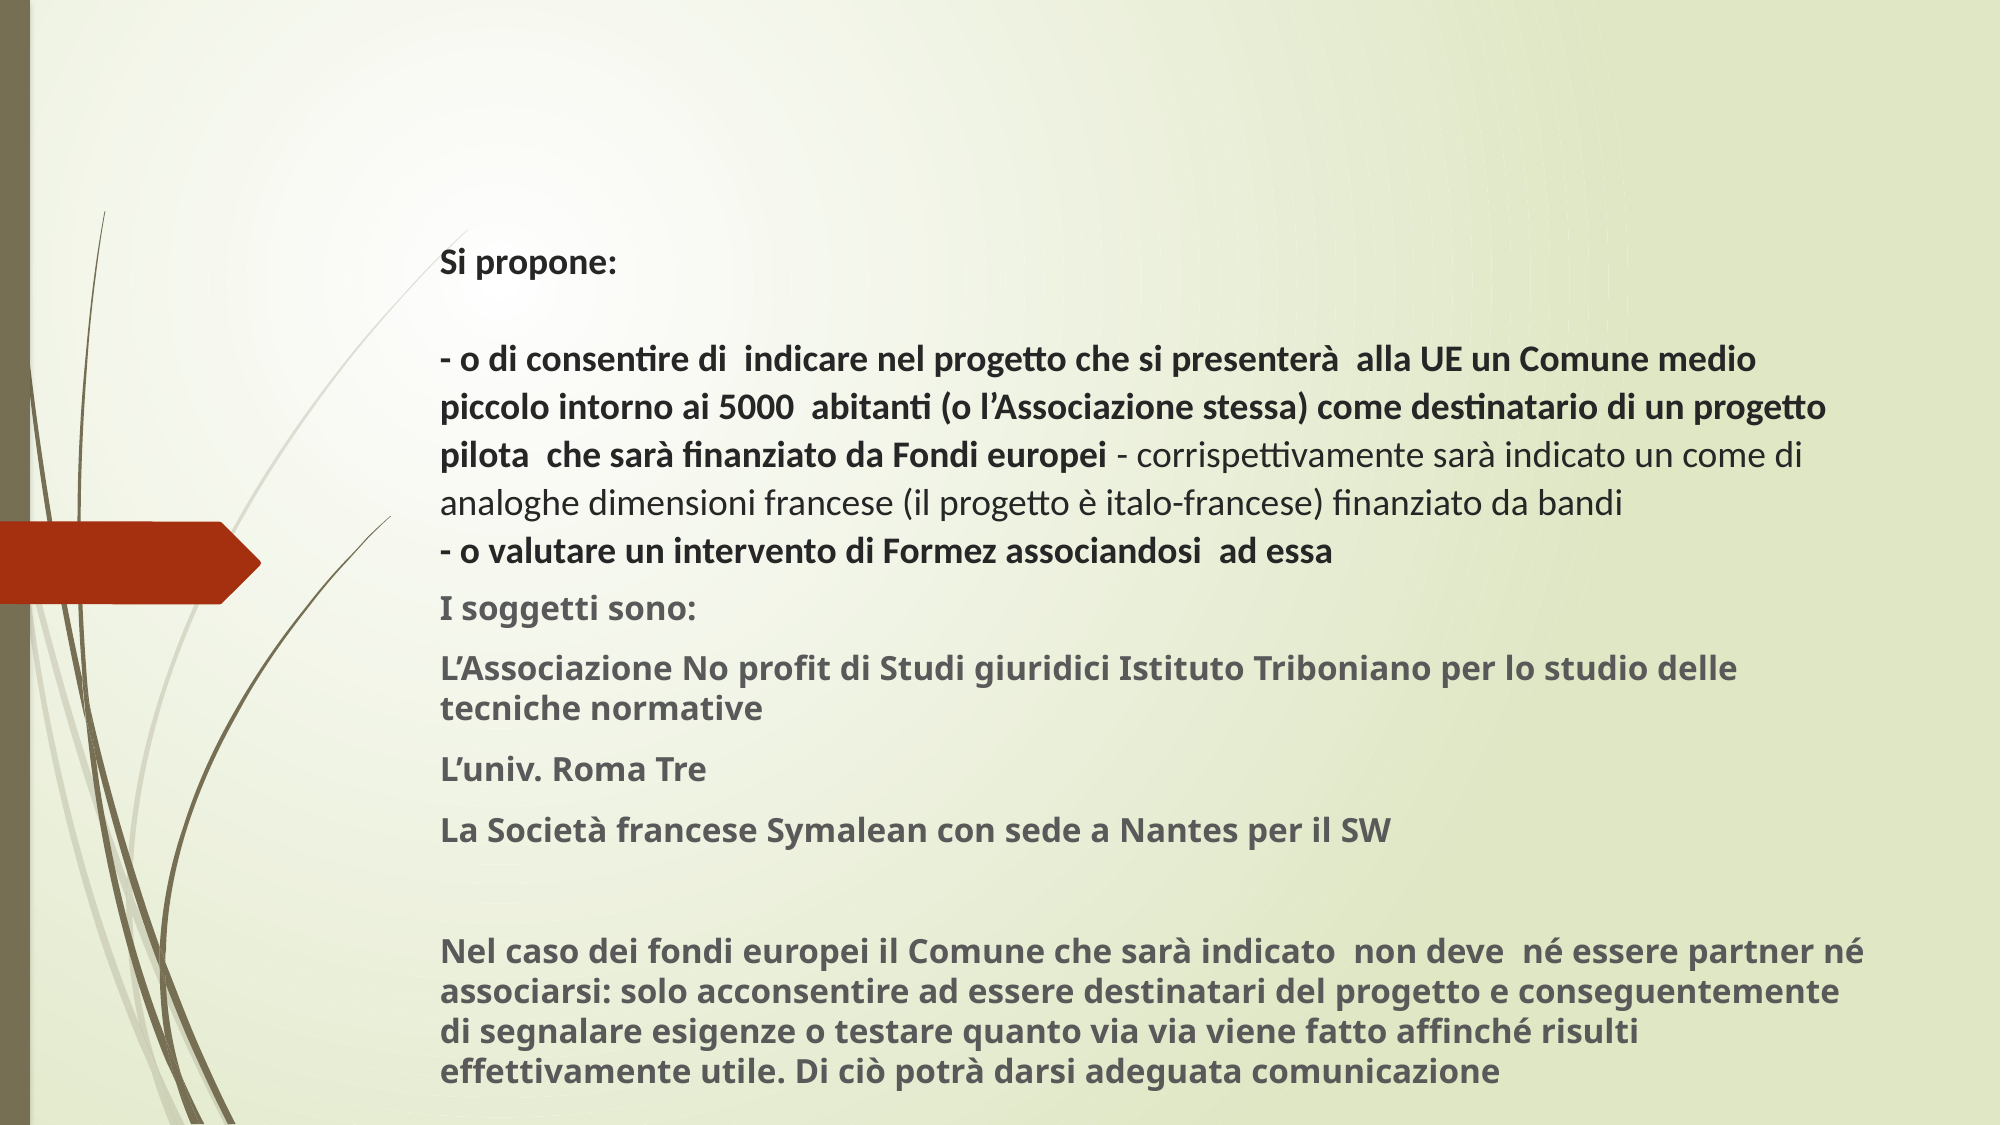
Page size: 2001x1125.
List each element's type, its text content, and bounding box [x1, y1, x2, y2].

list I soggetti sono: L’Associazione No profit di Studi giuridici Istituto Triboniano per lo studio delle tecniche normative L’univ. Roma Tre La Società francese Symalean con sede a Nantes per il SW Nel caso dei fondi europei il Comune che sarà indicato non deve né essere partner né associarsi: solo acconsentire ad essere destinatari del progetto e conseguentemente di segnalare esigenze o testare quanto via via viene fatto affinché risulti effettivamente utile. Di ciò potrà darsi adeguata comunicazione [424, 579, 1888, 900]
title Si propone: - o di consentire di indicare nel progetto che si presenterà alla UE un Comune medio piccolo intorno ai 5000 abitanti (o l’Associazione stessa) come destinatario di un progetto pilota che sarà finanziato da Fondi europei - corrispettivamente sarà indicato un come di analoghe dimensioni francese (il progetto è italo-francese) finanziato da bandi - o valutare un intervento di Formez associandosi ad essa [424, 337, 1888, 579]
